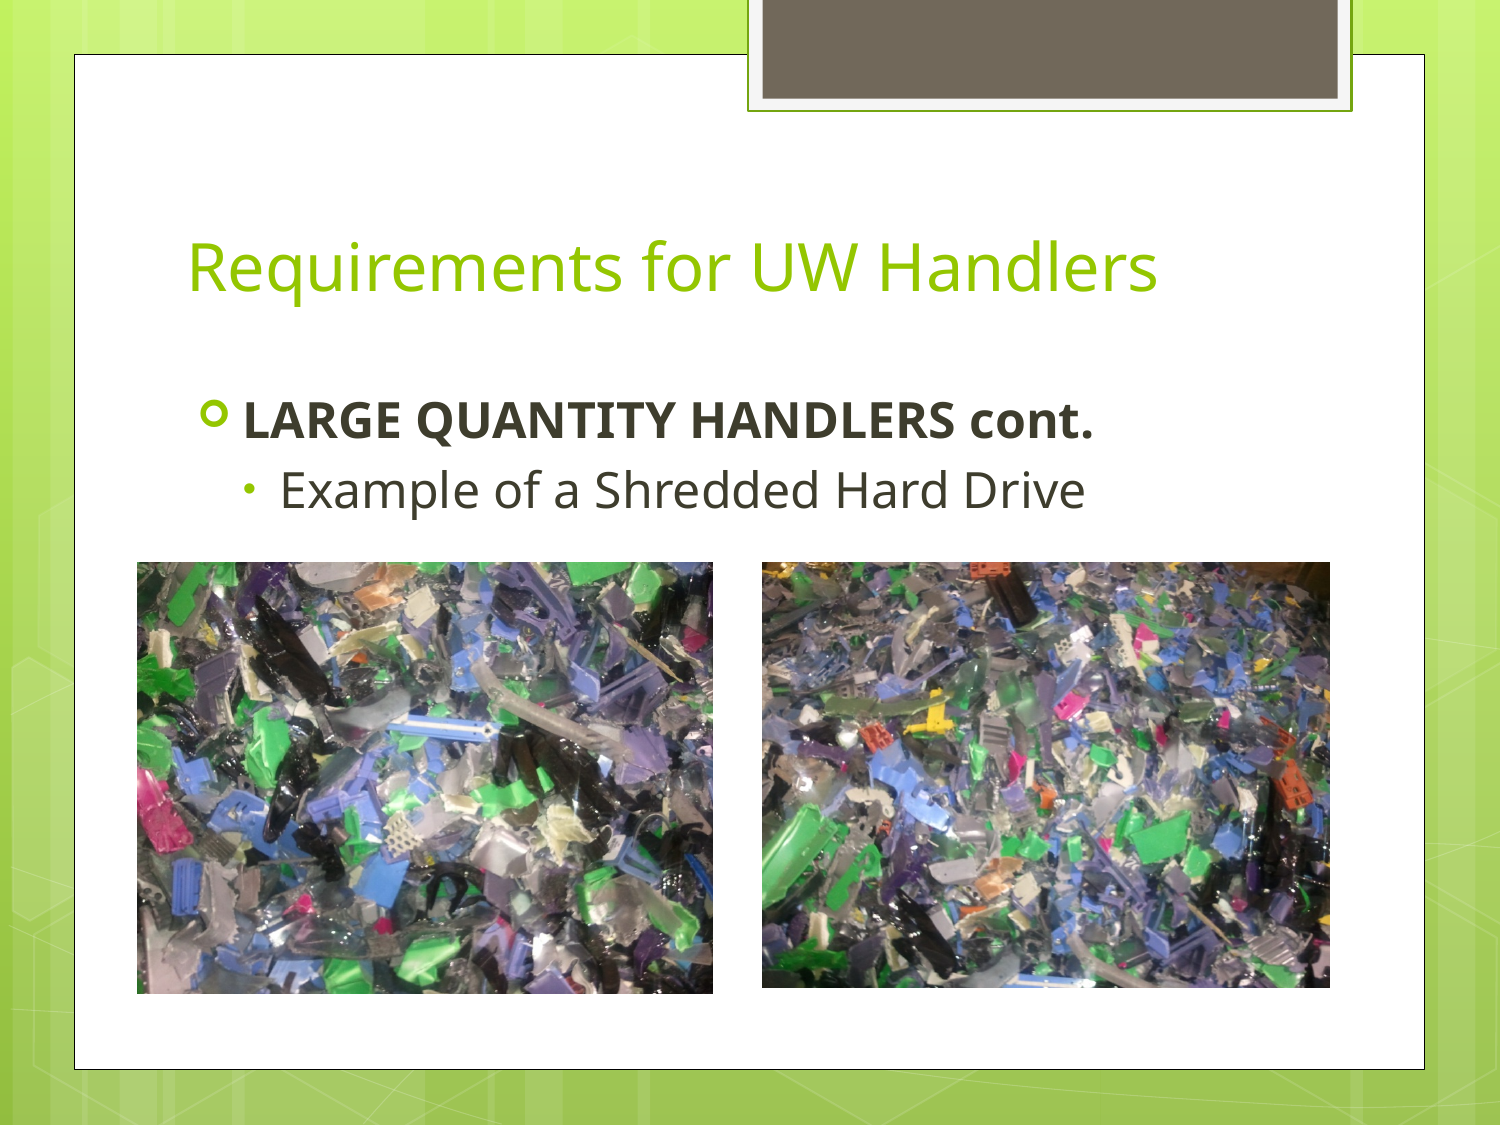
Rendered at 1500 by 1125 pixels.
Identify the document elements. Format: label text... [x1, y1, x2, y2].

picture [762, 562, 1330, 988]
list LARGE QUANTITY HANDLERS cont. Example of a Shredded Hard Drive [171, 381, 1283, 957]
title Requirements for UW Handlers [171, 168, 1324, 313]
picture [137, 562, 713, 994]
